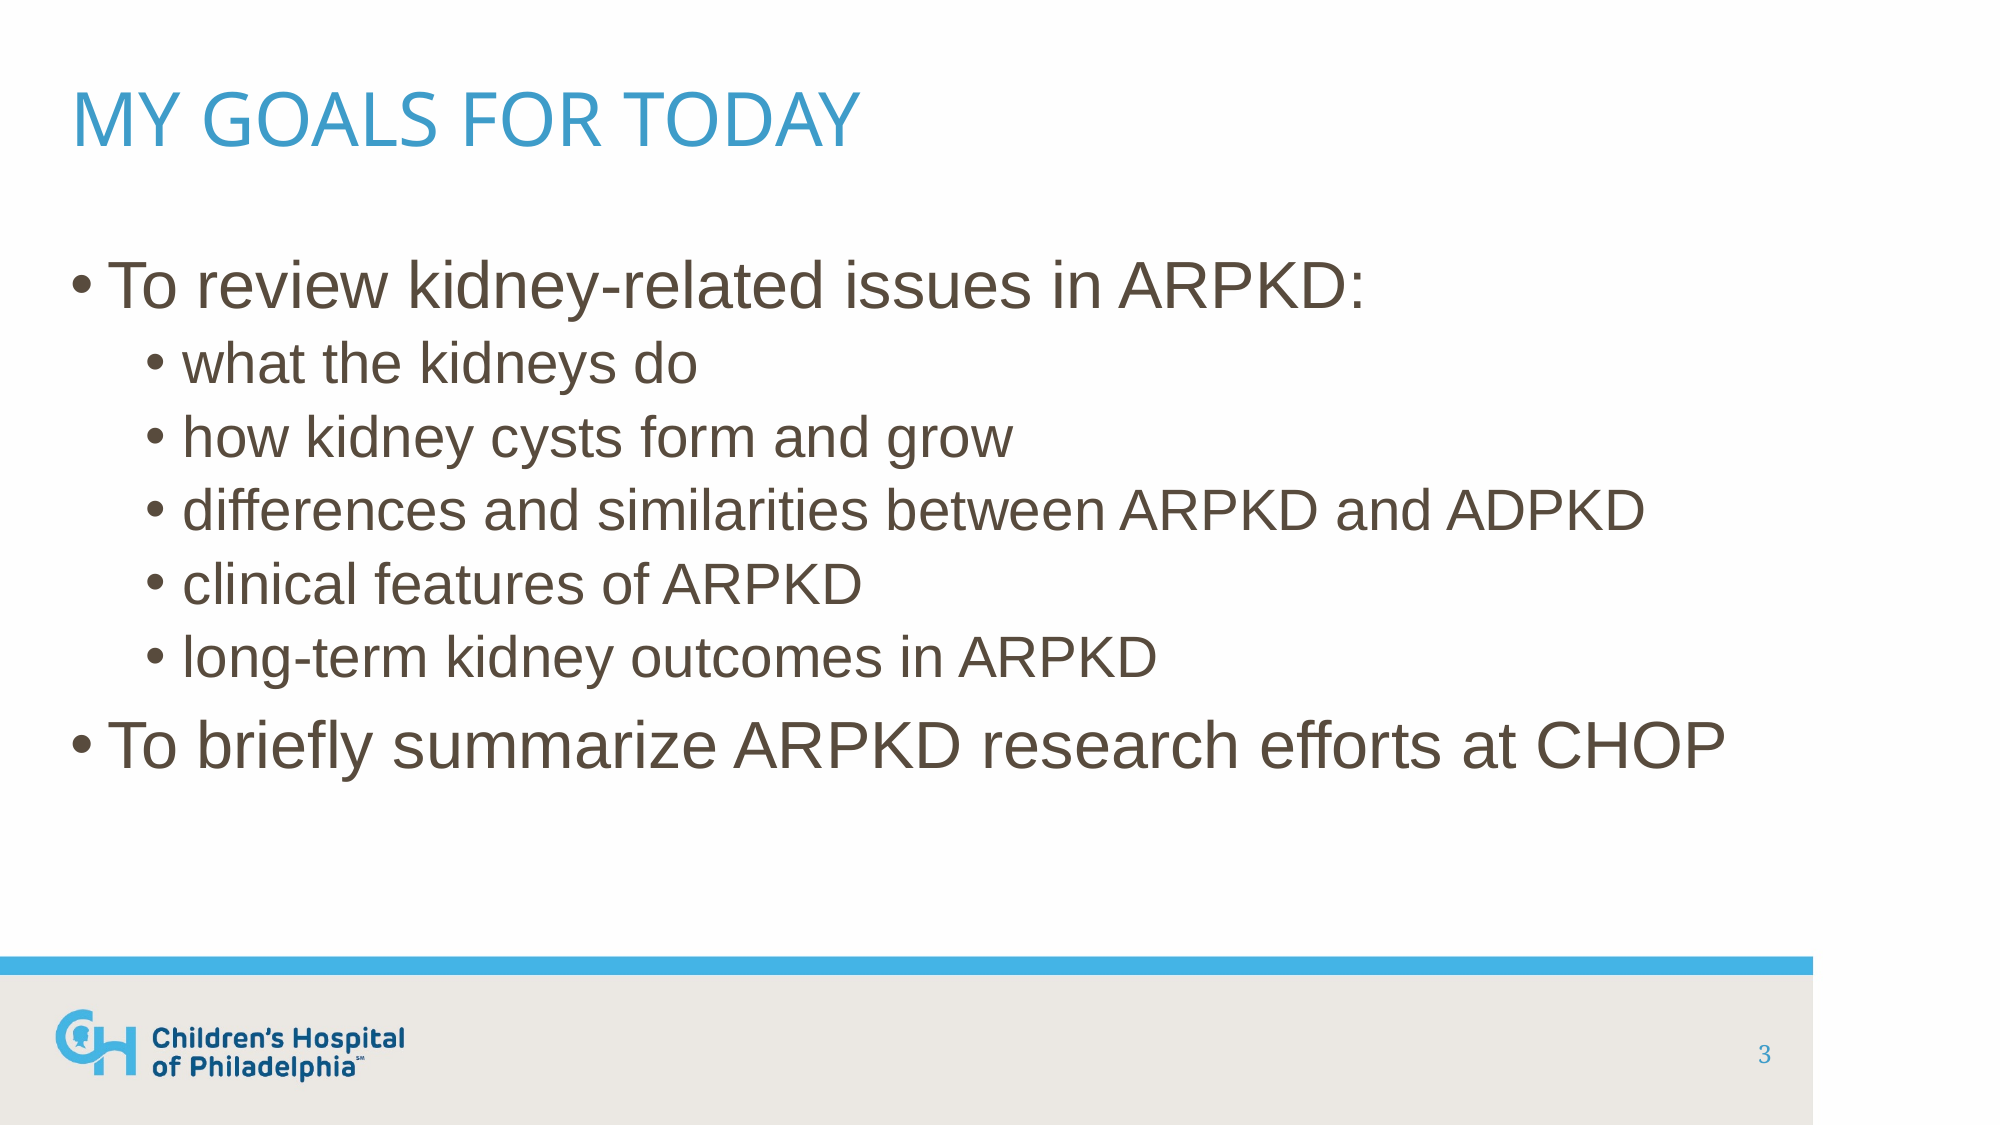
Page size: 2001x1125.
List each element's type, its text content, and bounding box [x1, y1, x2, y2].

picture [0, 0, 2000, 1125]
slide_number 3 [1718, 1025, 1787, 1085]
title My goals for today [55, 45, 1811, 200]
list To review kidney-related issues in ARPKD: what the kidneys do how kidney cysts form and grow differences and similarities between ARPKD and ADPKD clinical features of ARPKD long-term kidney outcomes in ARPKD To briefly summarize ARPKD research efforts at CHOP [55, 243, 1811, 921]
